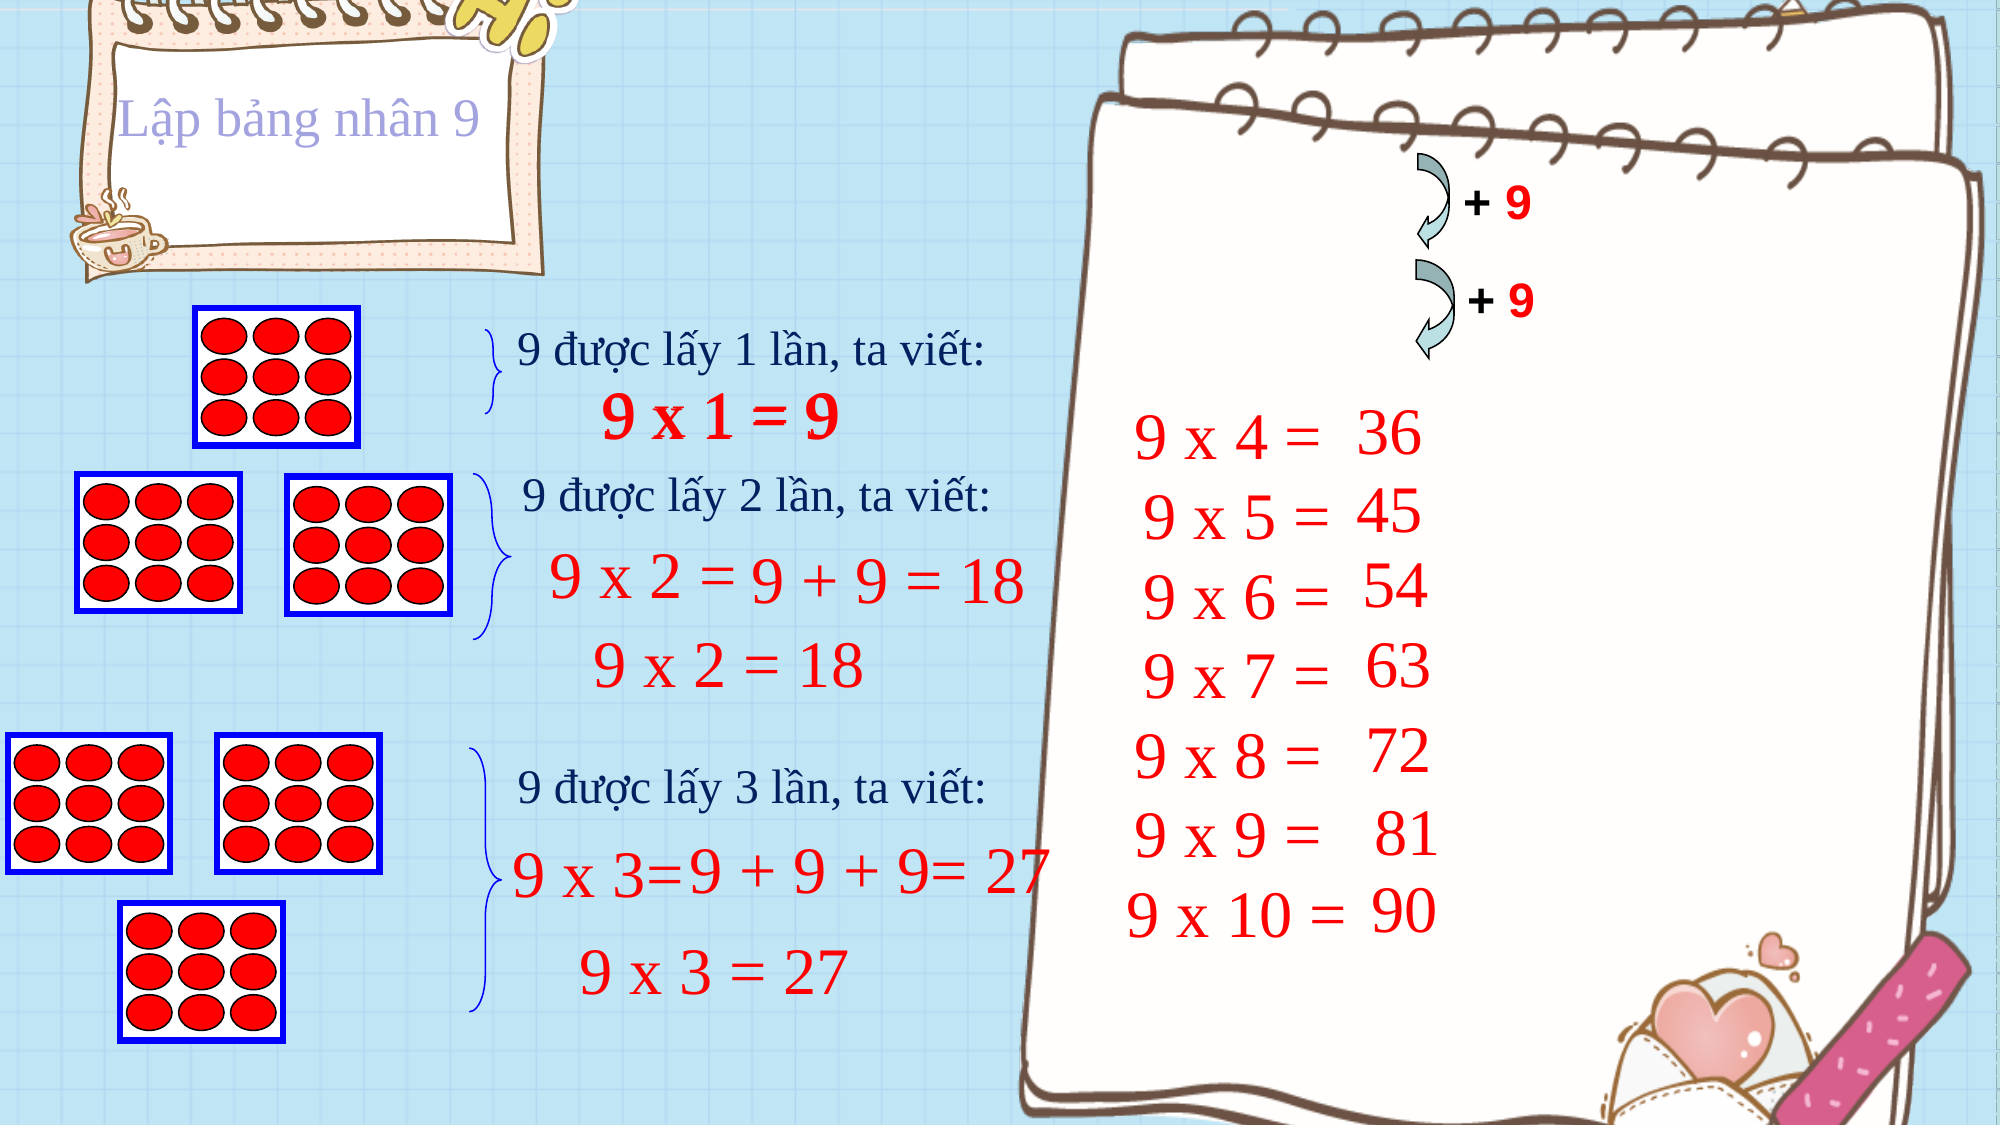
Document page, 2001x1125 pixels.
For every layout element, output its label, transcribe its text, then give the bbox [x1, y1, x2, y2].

text_box 9 x 1 = 9 [586, 366, 854, 455]
text_box 9 x 3 = 27 [564, 920, 865, 1016]
text_box [472, 473, 511, 640]
text_box 9 + 9 = 18 [720, 530, 937, 625]
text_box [287, 476, 450, 614]
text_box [7, 734, 171, 873]
text_box 9 + 9 + 9= 27 [665, 820, 937, 915]
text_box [216, 734, 380, 873]
text_box 9 x 2 = [534, 524, 752, 620]
text_box 9 x 3= [497, 823, 699, 918]
text_box 9 được lấy 2 lần, ta viết: [505, 455, 937, 529]
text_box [120, 903, 283, 1041]
text_box 9 x 2 = 18 [578, 613, 880, 709]
text_box [484, 329, 500, 414]
text_box 9 được lấy 1 lần, ta viết: [500, 309, 937, 383]
text_box 9 được lấy 3 lần, ta viết: [501, 747, 937, 821]
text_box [194, 308, 358, 446]
text_box [469, 747, 497, 1012]
picture [0, 0, 2000, 1125]
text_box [77, 473, 240, 612]
